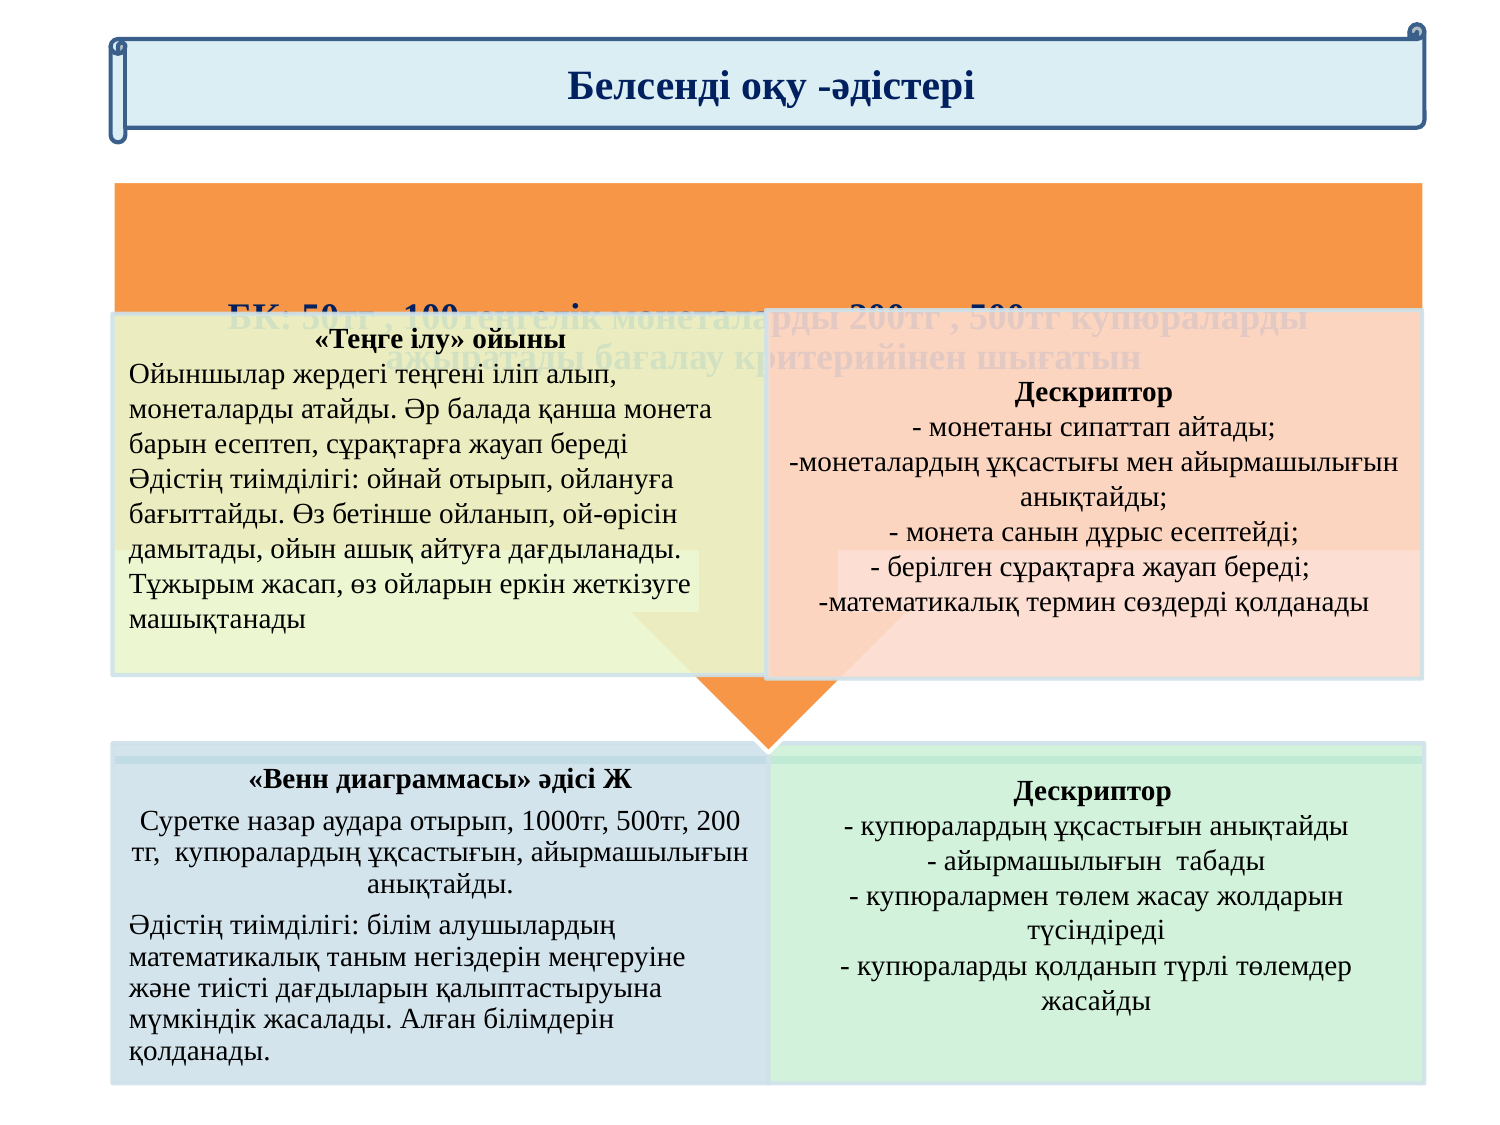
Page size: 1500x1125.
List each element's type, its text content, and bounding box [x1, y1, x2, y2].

text_box Белсенді оқу -әдістері [108, 22, 1427, 145]
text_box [112, 180, 1425, 1084]
